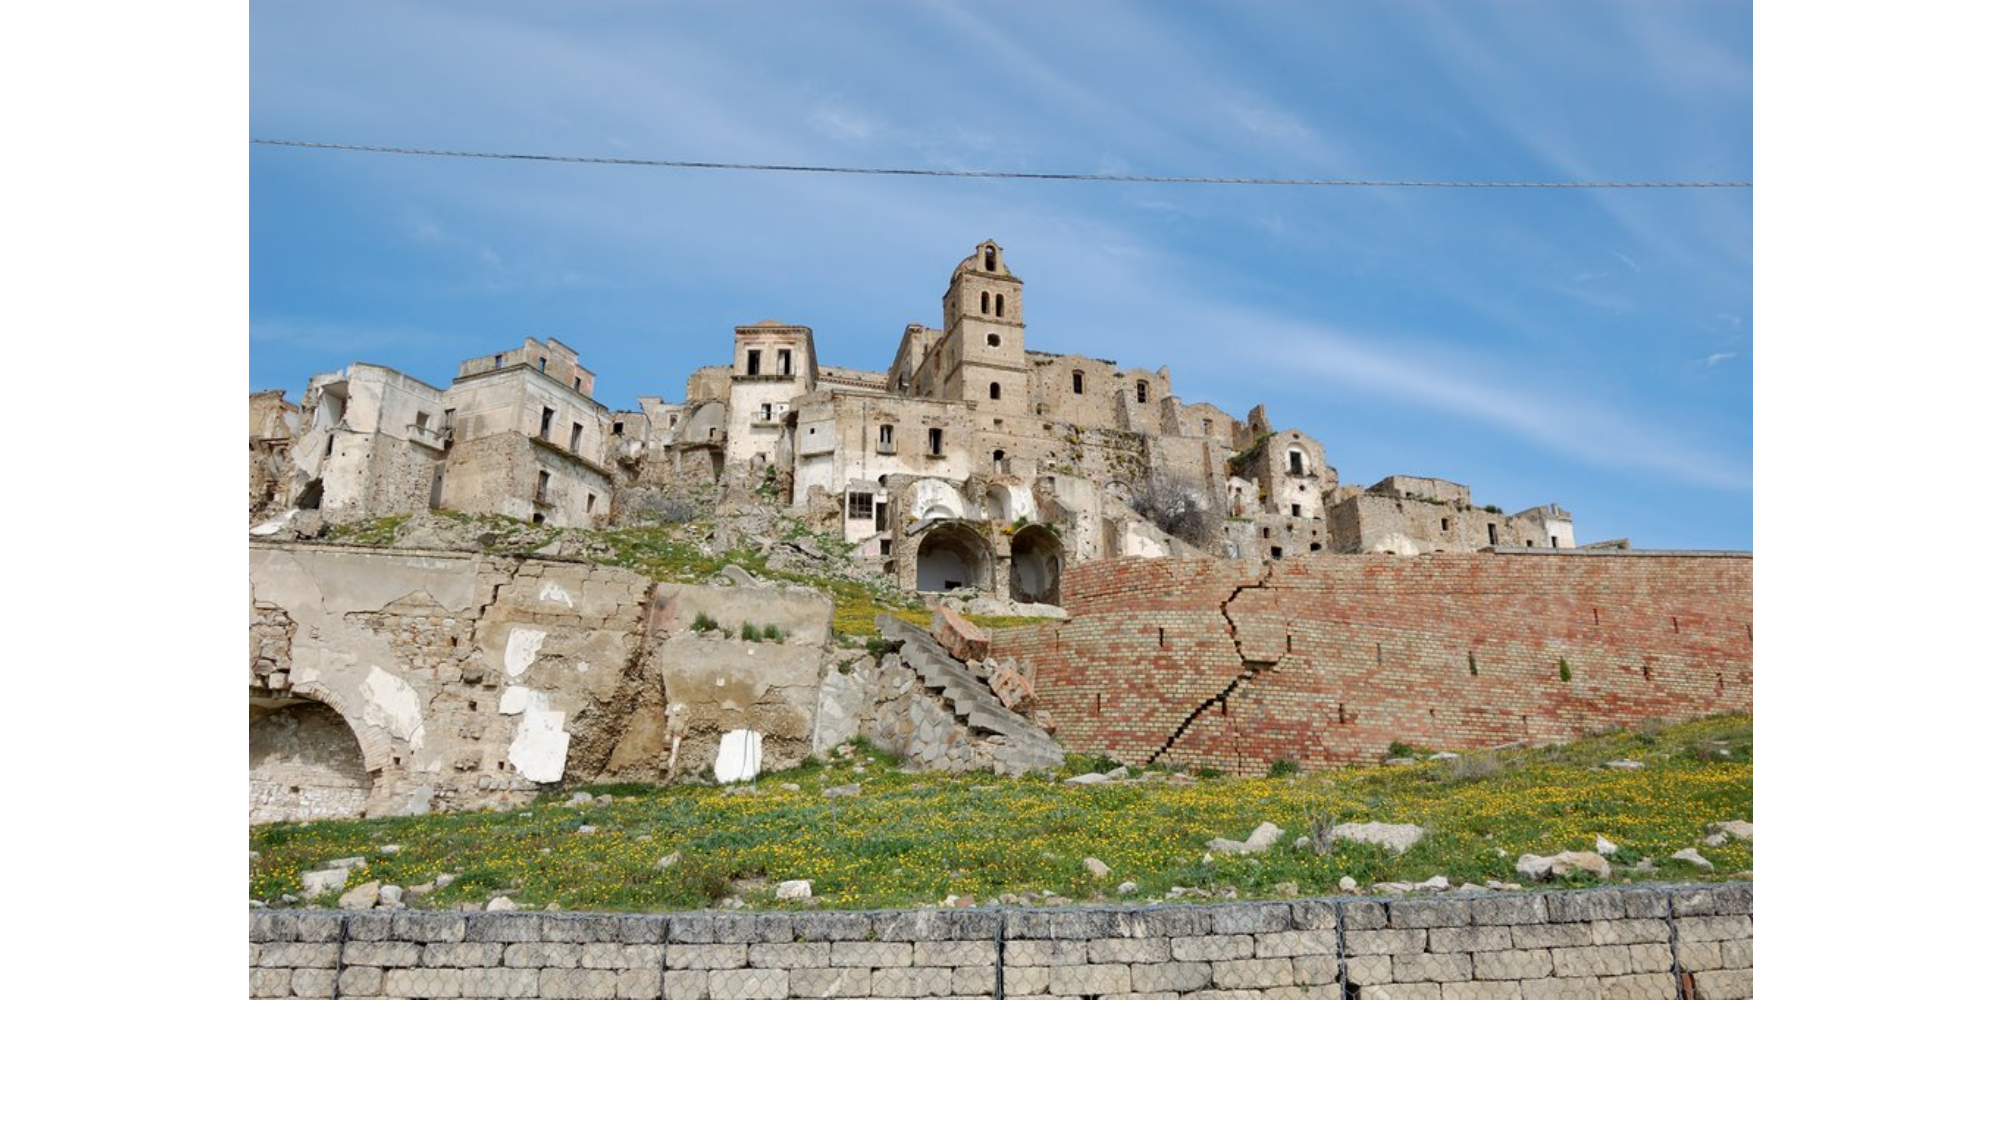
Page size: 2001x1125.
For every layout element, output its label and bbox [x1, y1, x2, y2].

list [249, 0, 1754, 1000]
